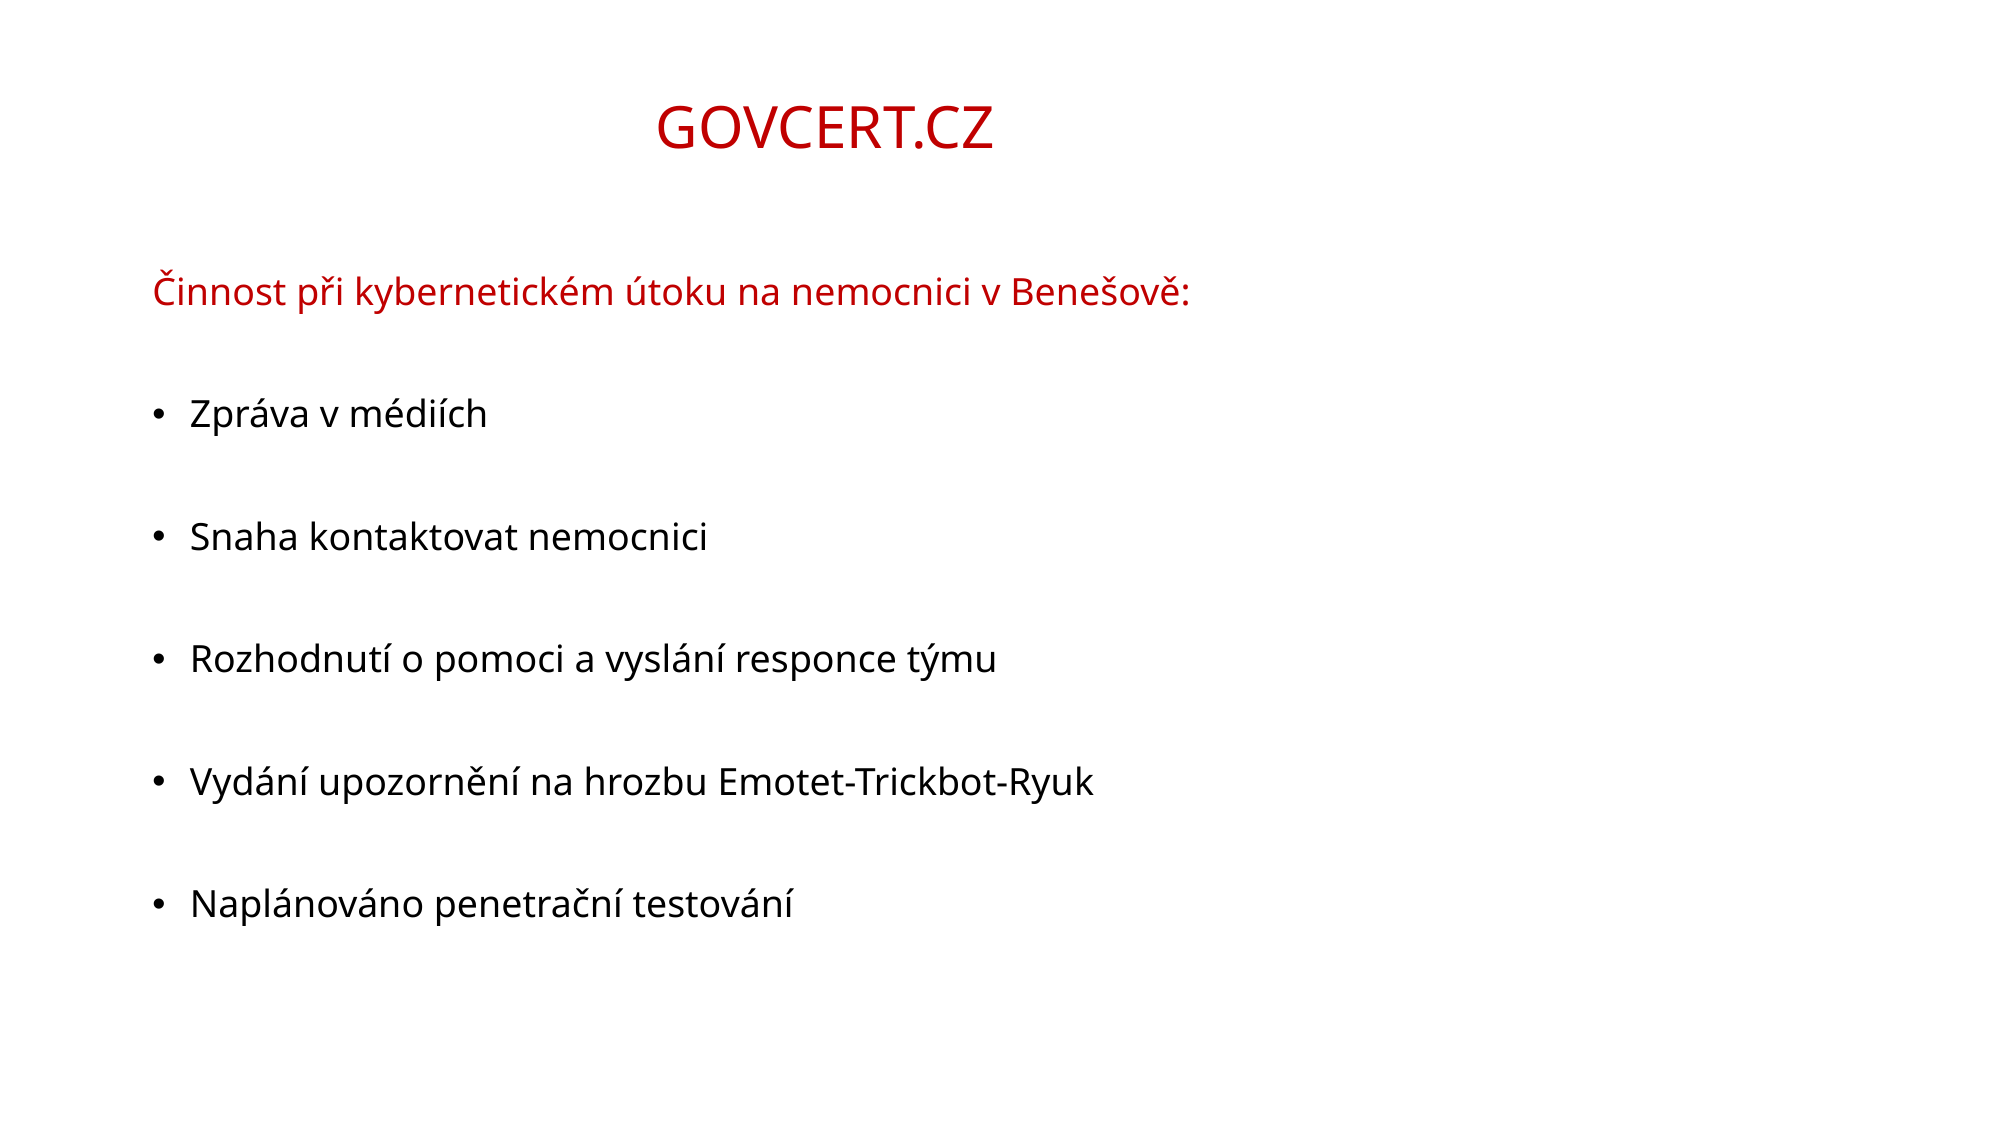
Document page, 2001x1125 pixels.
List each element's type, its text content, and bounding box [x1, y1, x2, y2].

list Činnost při kybernetickém útoku na nemocnici v Benešově: Zpráva v médiích Snaha kontaktovat nemocnici Rozhodnutí o pomoci a vyslání responce týmu Vydání upozornění na hrozbu Emotet-Trickbot-Ryuk Naplánováno penetrační testování [137, 265, 1863, 1014]
title GOVCERT.CZ [137, 59, 1863, 200]
